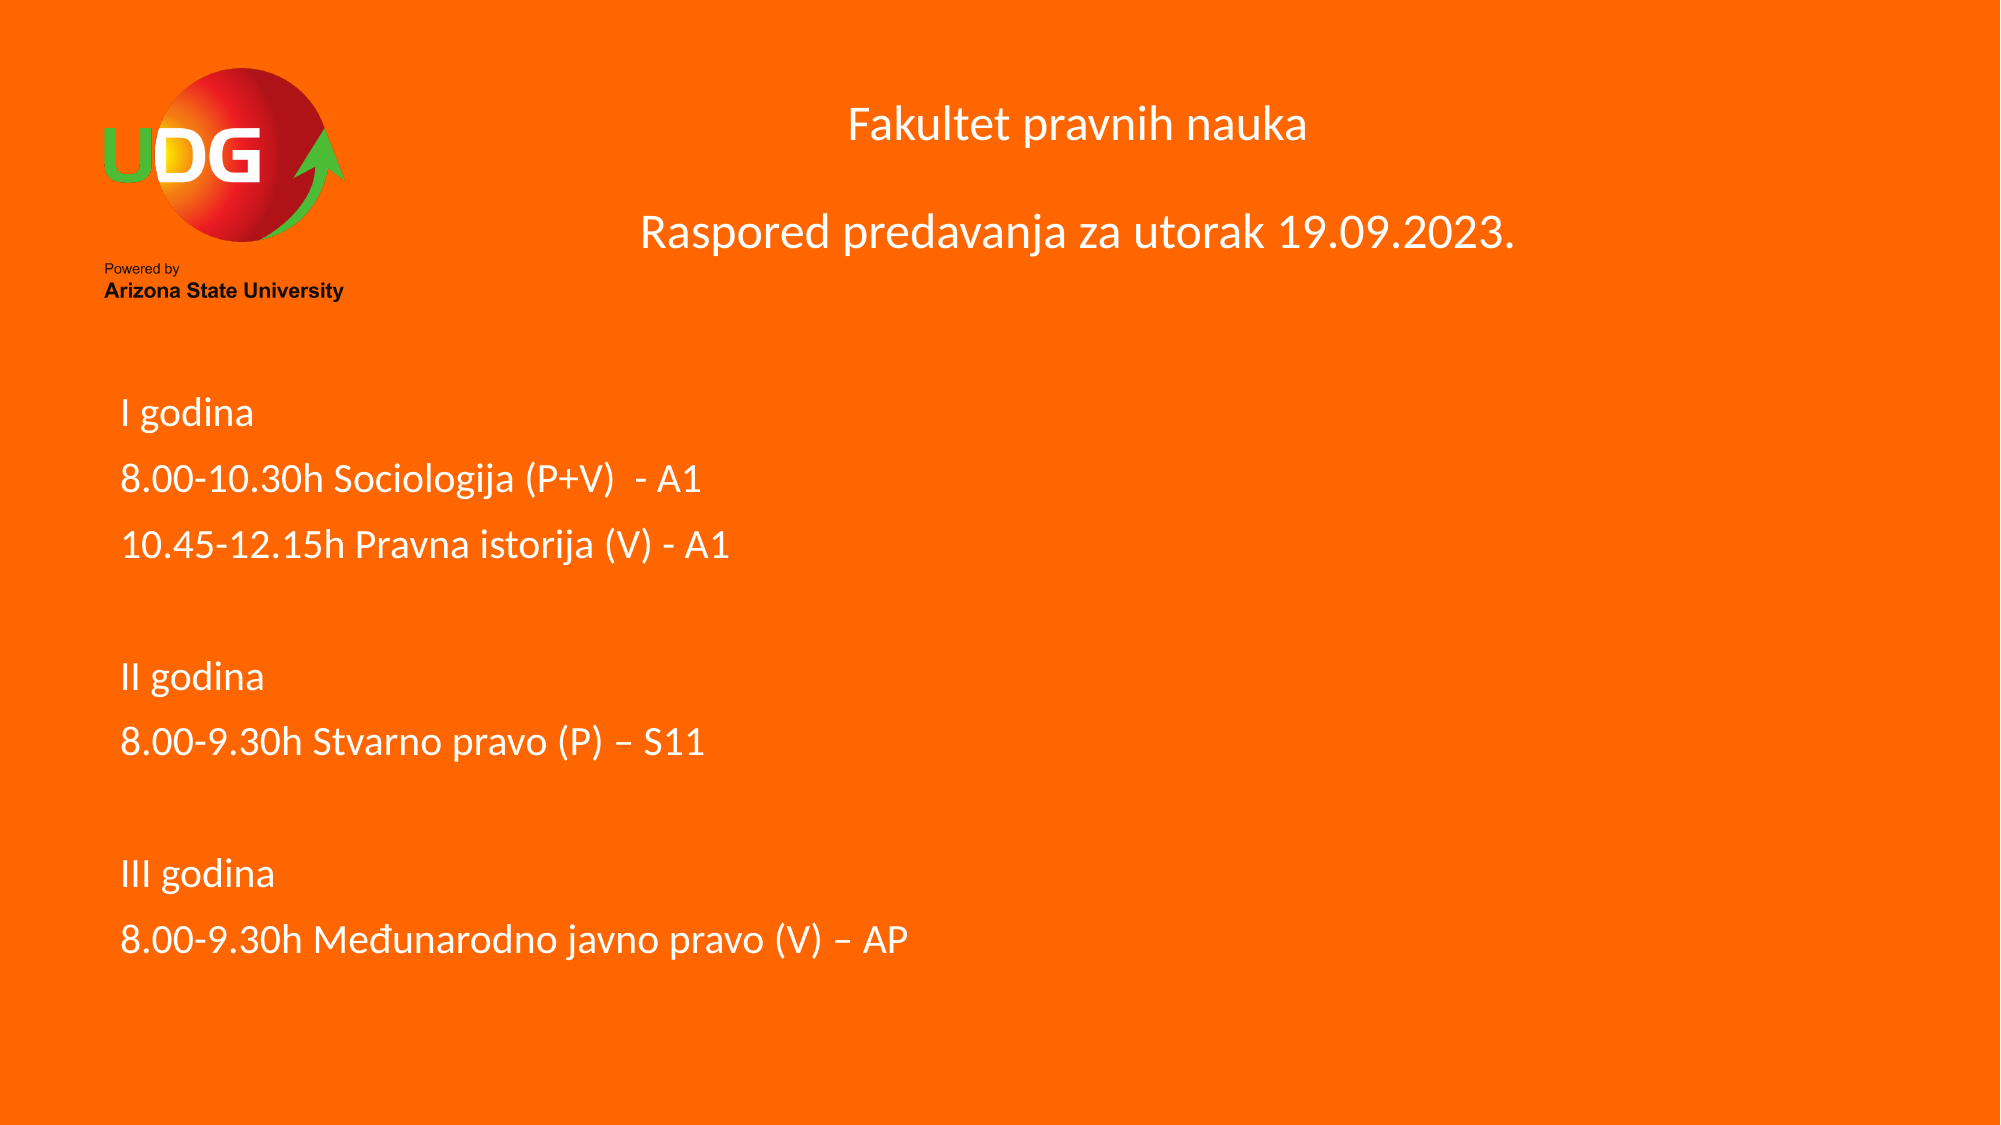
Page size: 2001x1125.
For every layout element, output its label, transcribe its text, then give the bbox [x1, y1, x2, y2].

subtitle I godina 8.00-10.30h Sociologija (P+V) - A1 10.45-12.15h Pravna istorija (V) - A1 II godina 8.00-9.30h Stvarno pravo (P) – S11 III godina 8.00-9.30h Međunarodno javno pravo (V) – AP [104, 311, 1931, 1069]
picture [104, 68, 345, 302]
title Fakultet pravnih nauka Raspored predavanja za utorak 19.09.2023. [365, 18, 1790, 311]
